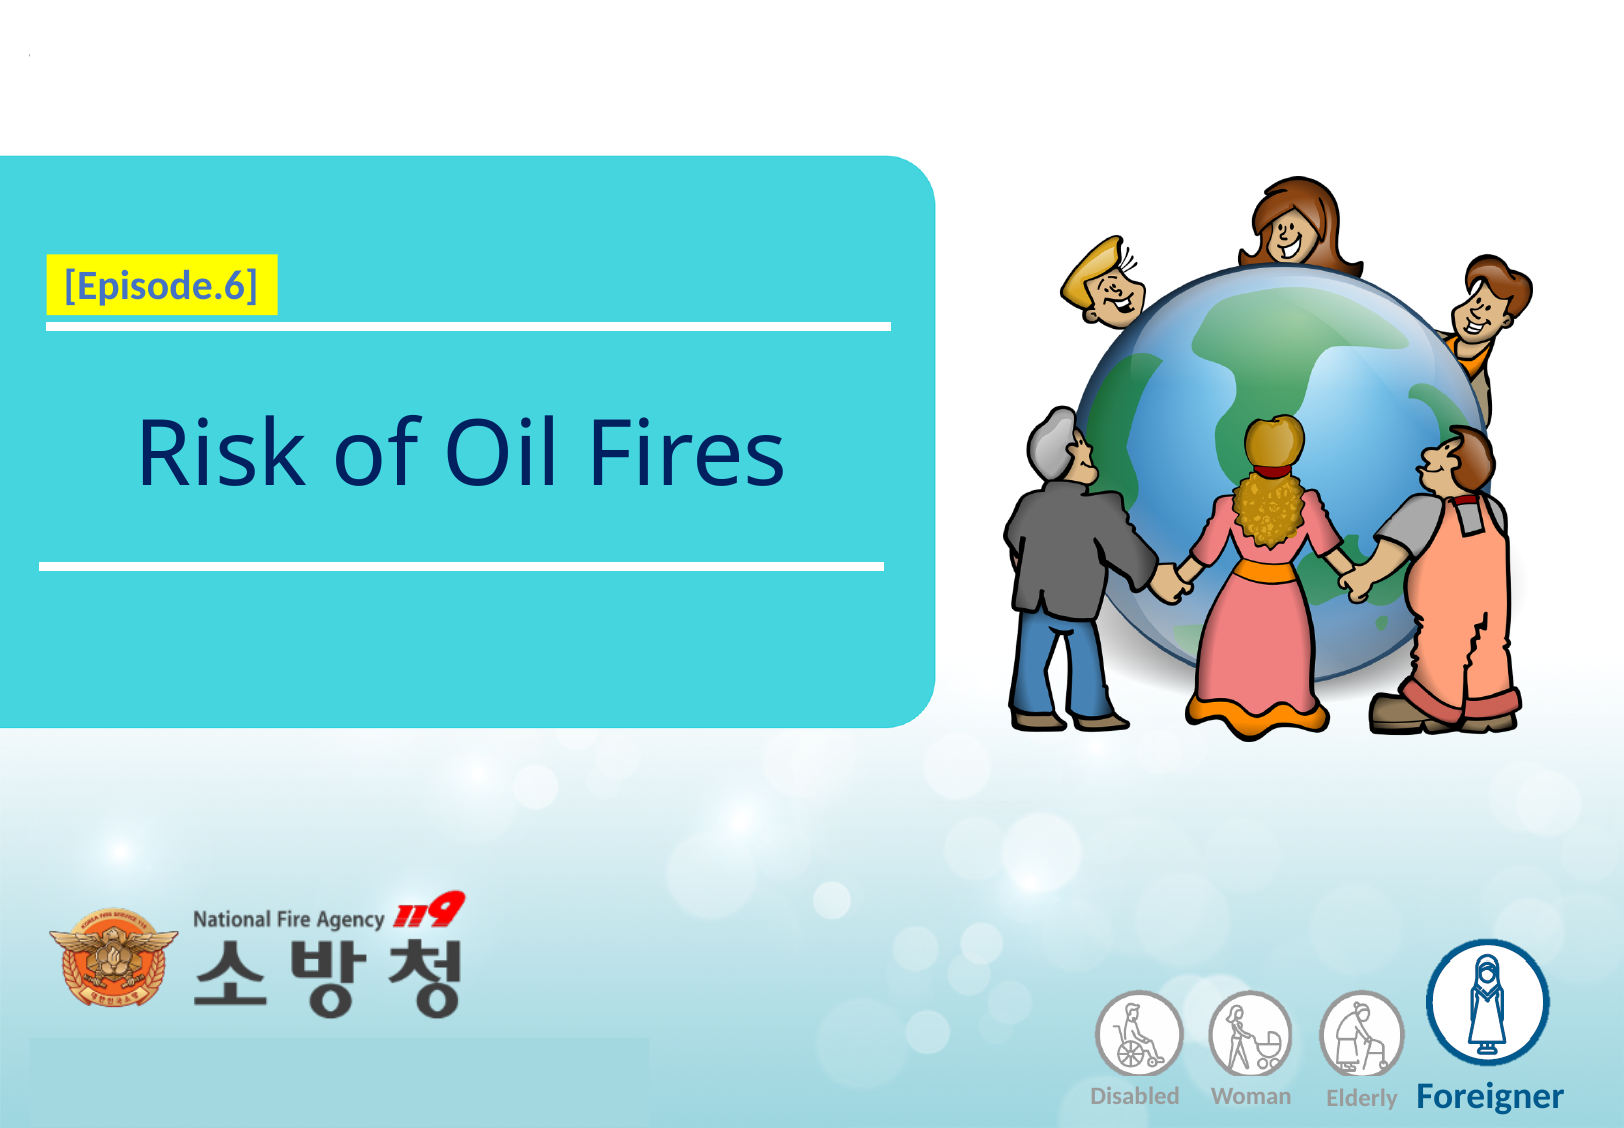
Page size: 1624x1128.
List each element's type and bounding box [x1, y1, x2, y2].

picture [0, 0, 1624, 1128]
text_box [1090, 923, 1555, 1076]
